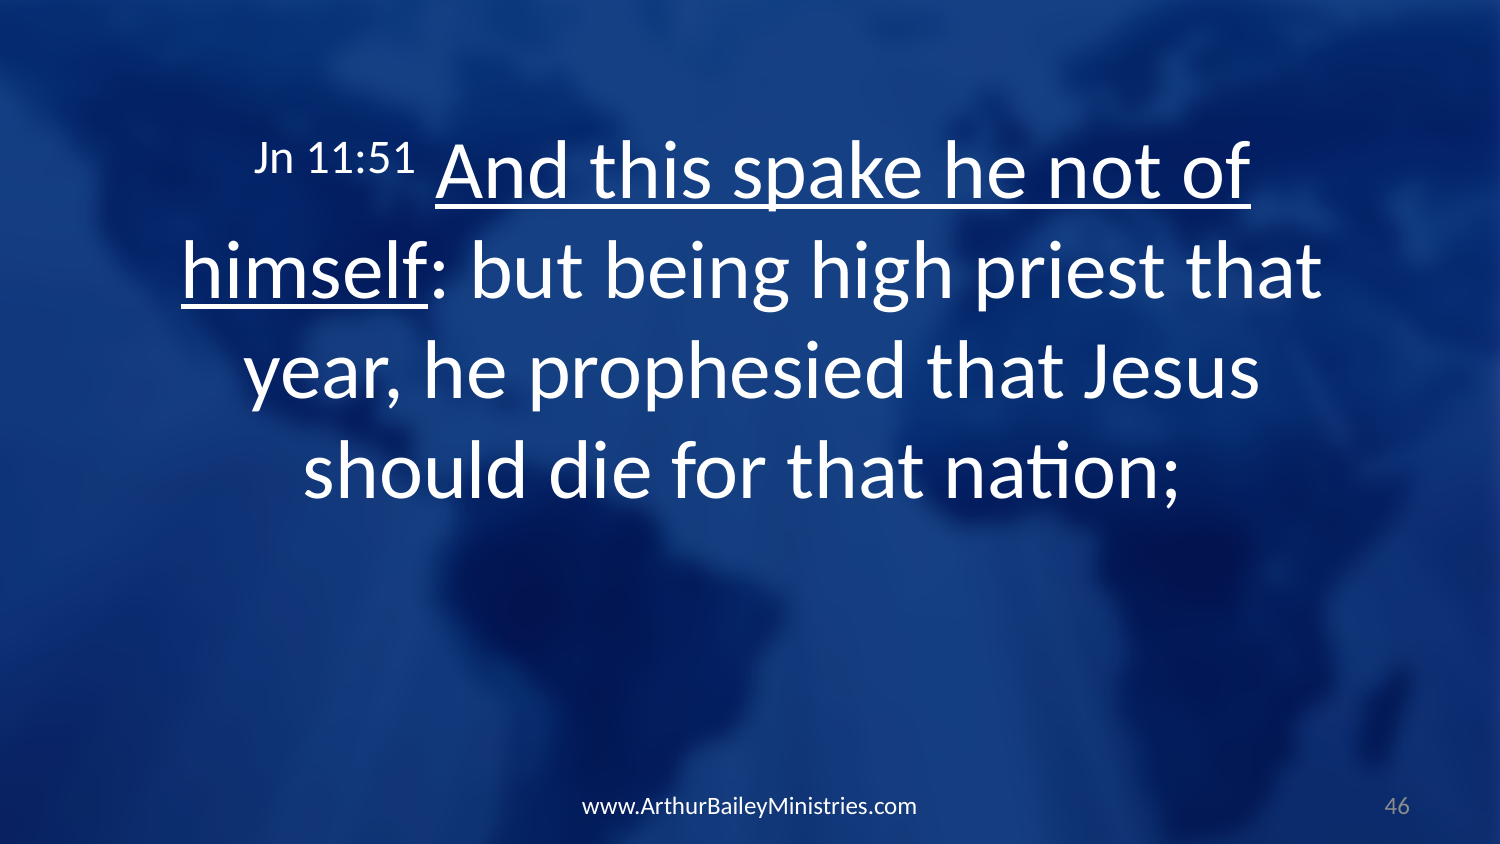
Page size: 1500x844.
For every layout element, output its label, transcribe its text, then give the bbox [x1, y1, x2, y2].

picture [0, 0, 1500, 844]
list Jn 11:51 And this spake he not of himself: but being high priest that year, he prophesied that Jesus should die for that nation; [151, 107, 1355, 741]
slide_number 46 [1074, 782, 1425, 827]
footer www.ArthurBaileyMinistries.com [512, 782, 988, 827]
